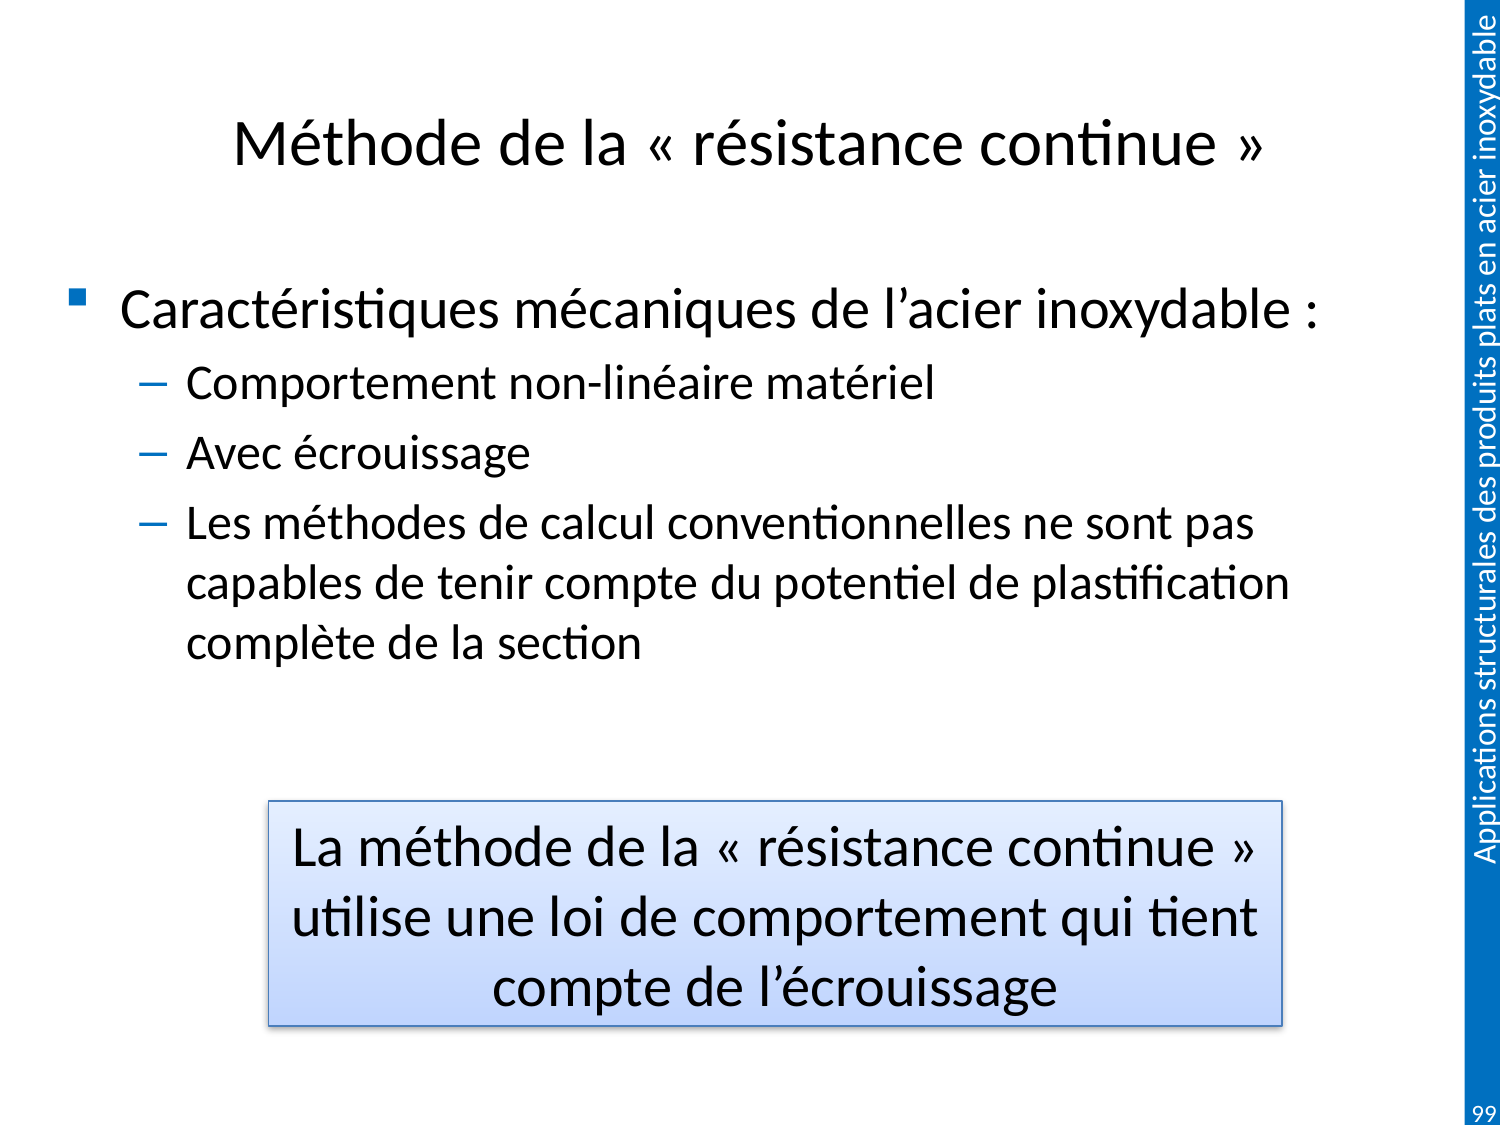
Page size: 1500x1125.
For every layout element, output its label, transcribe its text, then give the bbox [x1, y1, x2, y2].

title Méthode de la « résistance continue » [75, 45, 1425, 233]
list Caractéristiques mécaniques de l’acier inoxydable : Comportement non-linéaire matériel Avec écrouissage Les méthodes de calcul conventionnelles ne sont pas capables de tenir compte du potentiel de plastification complète de la section [49, 262, 1440, 1071]
slide_number 99 [1446, 1082, 1500, 1125]
text_box La méthode de la « résistance continue » utilise une loi de comportement qui tient compte de l’écrouissage [268, 800, 1283, 1027]
